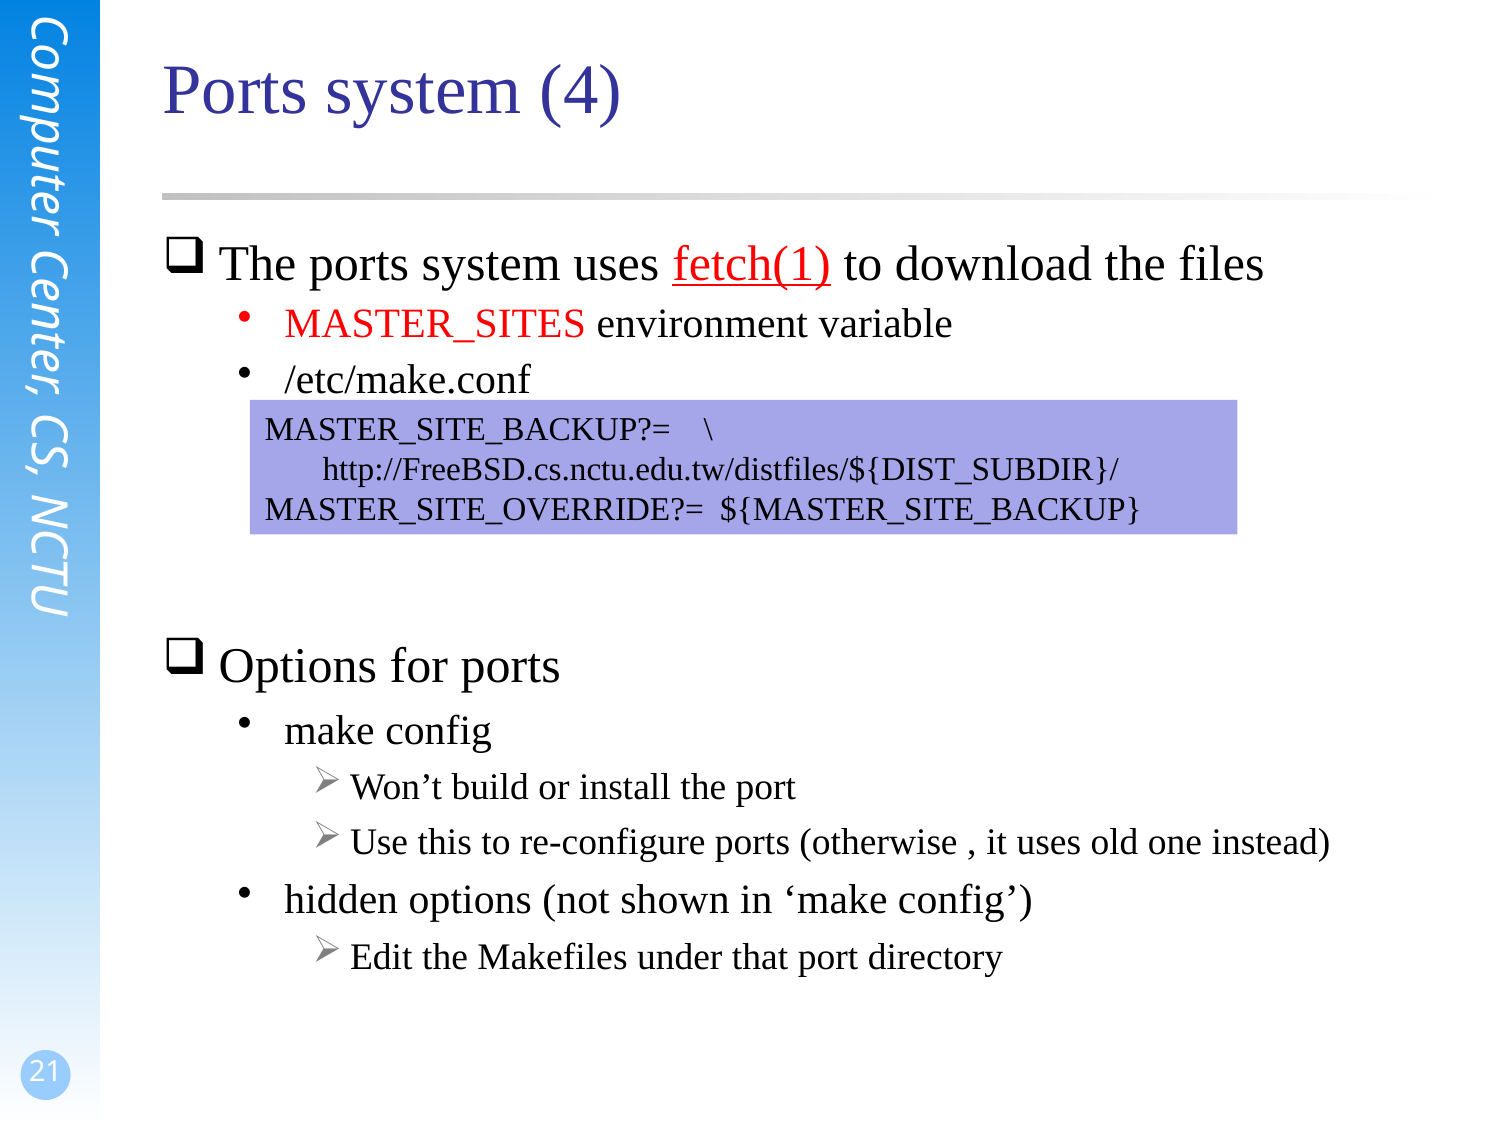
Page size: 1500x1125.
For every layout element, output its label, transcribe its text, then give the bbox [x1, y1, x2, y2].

list The ports system uses fetch(1) to download the files MASTER_SITES environment variable /etc/make.conf Options for ports make config Won’t build or install the port Use this to re-configure ports (otherwise , it uses old one instead) hidden options (not shown in ‘make config’) Edit the Makefiles under that port directory [162, 237, 1438, 1100]
title Ports system (4) [162, 42, 1438, 231]
text_box MASTER_SITE_BACKUP?= \ http://FreeBSD.cs.nctu.edu.tw/distfiles/${DIST_SUBDIR}/ MASTER_SITE_OVERRIDE?= ${MASTER_SITE_BACKUP} [249, 399, 1238, 535]
